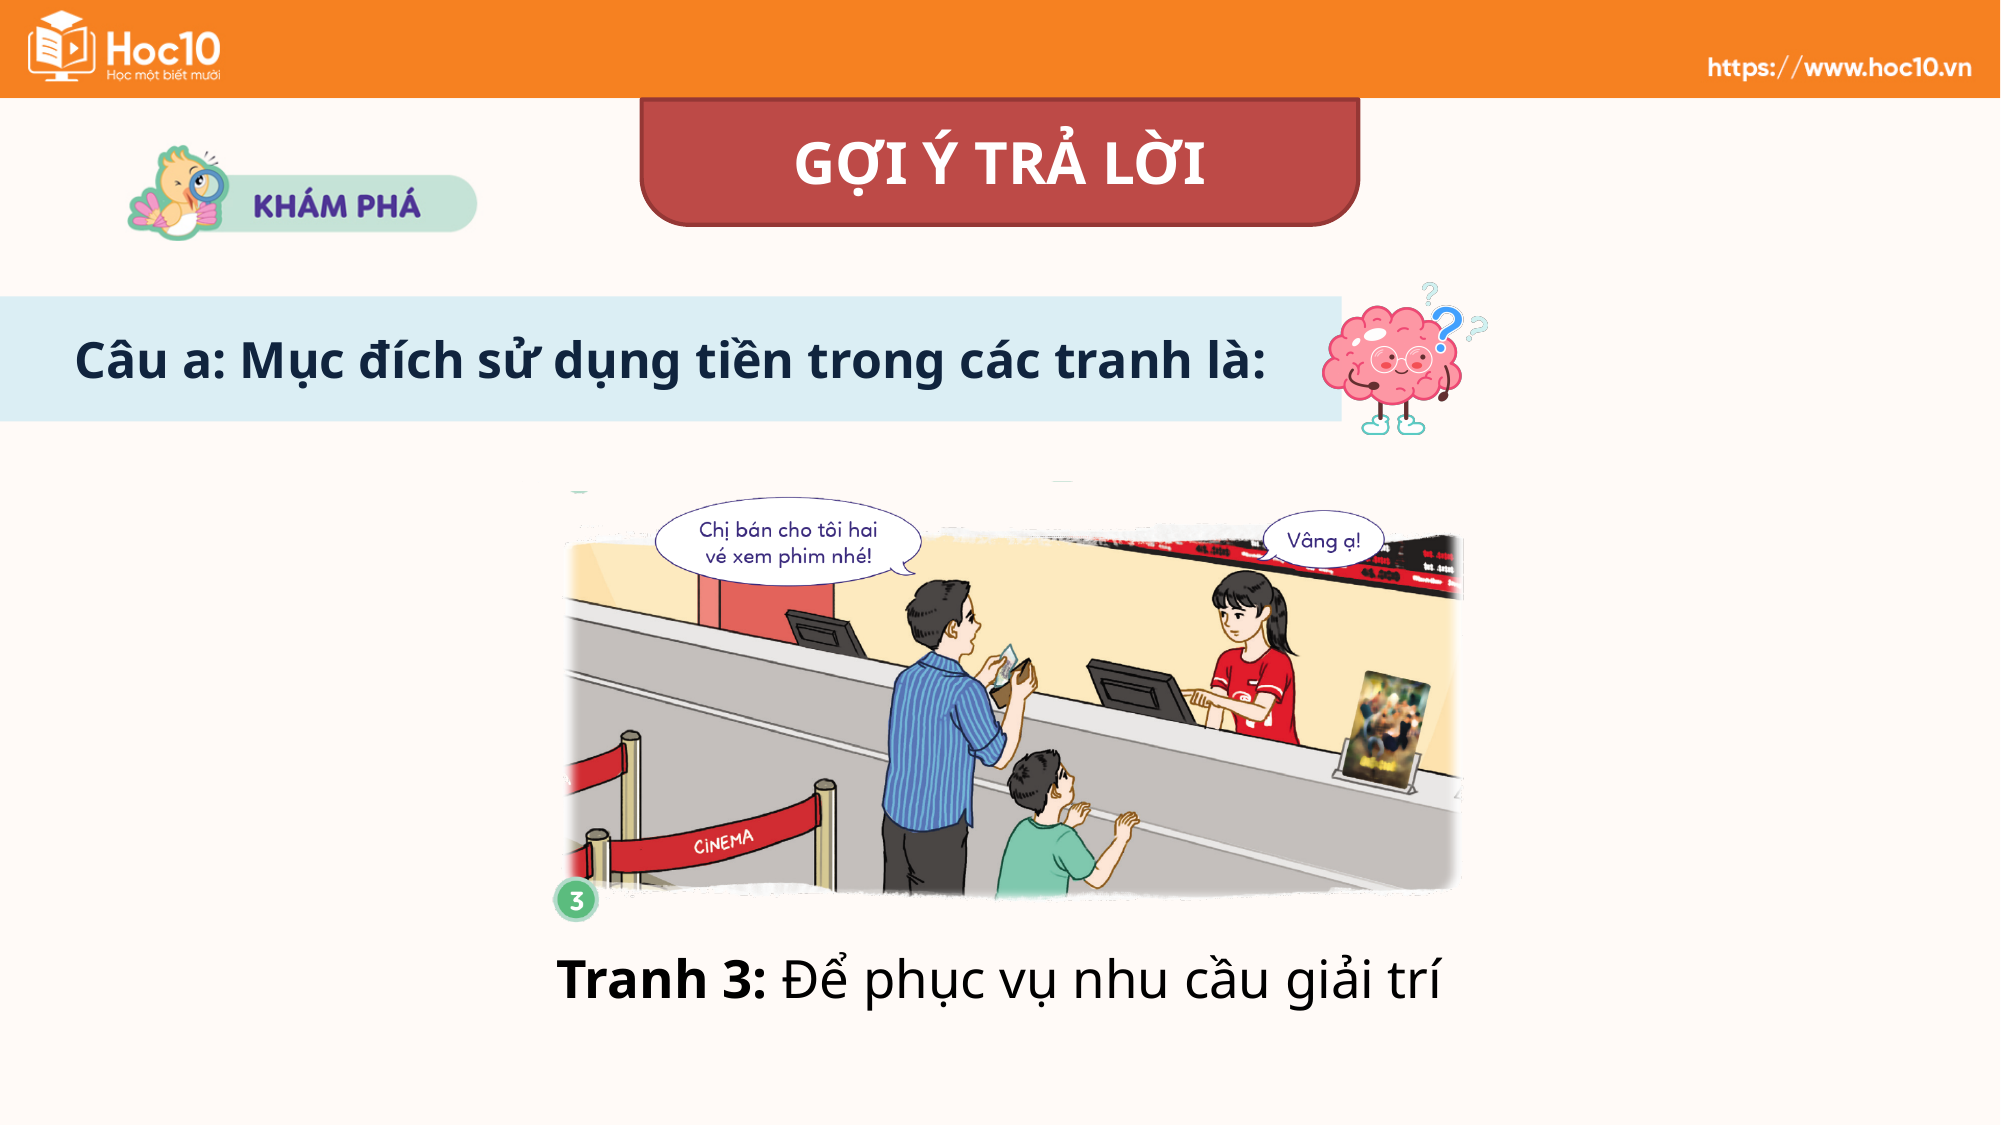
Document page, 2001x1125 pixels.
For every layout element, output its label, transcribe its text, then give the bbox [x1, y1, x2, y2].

text_box Tranh 3: Để phục vụ nhu cầu giải trí [510, 906, 1488, 1016]
picture [0, 0, 2001, 1125]
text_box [0, 282, 1488, 435]
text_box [641, 99, 1359, 225]
text_box [1397, 733, 2000, 1125]
